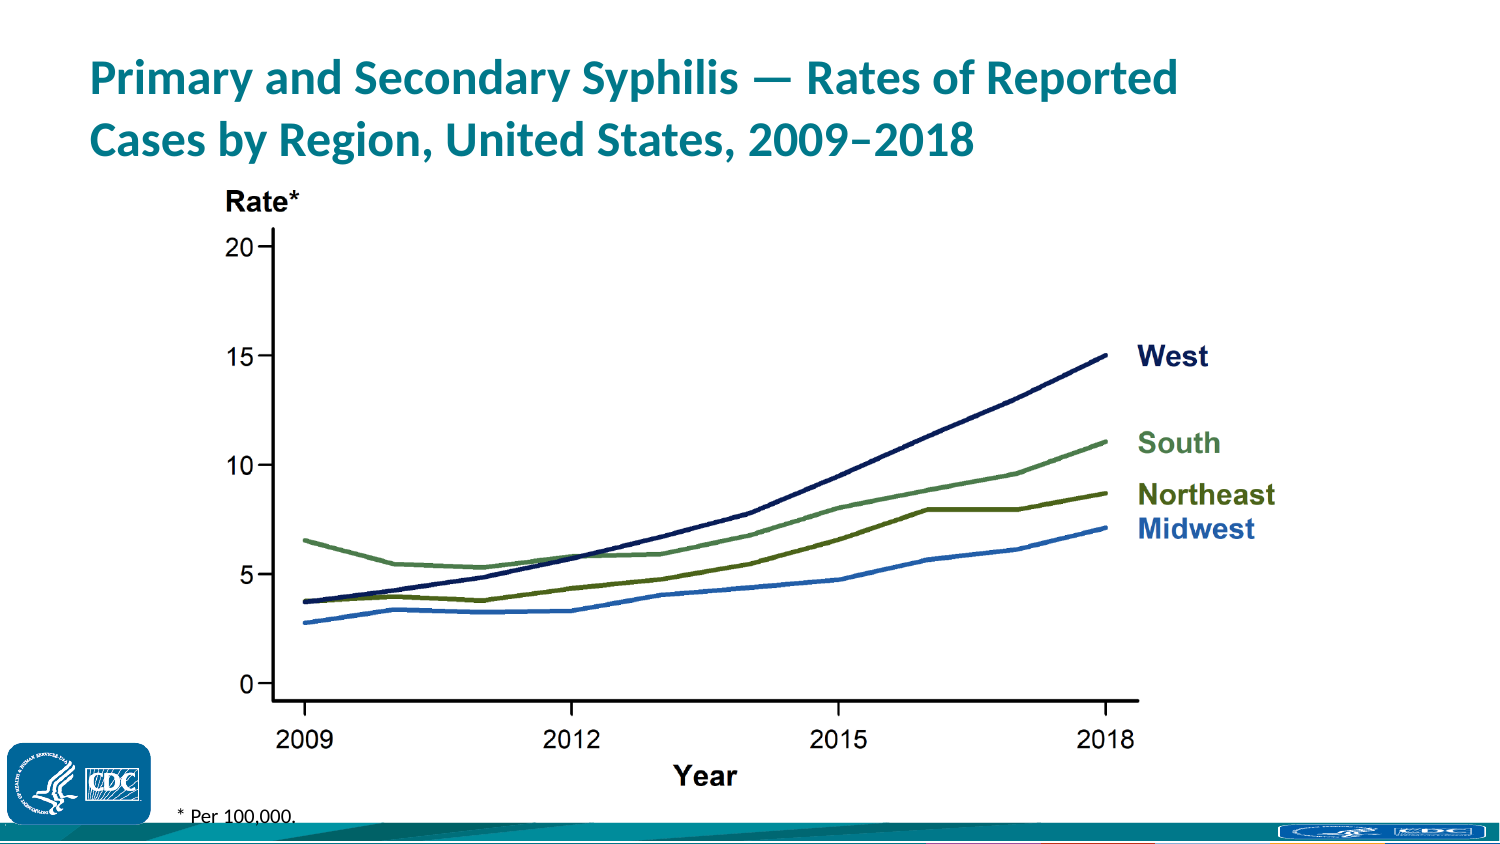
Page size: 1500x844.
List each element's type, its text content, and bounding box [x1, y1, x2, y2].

picture [5, 741, 152, 826]
text_box * Per 100,000. [160, 794, 1443, 835]
picture [224, 189, 1276, 786]
title Primary and Secondary Syphilis — Rates of Reported Cases by Region, United States, 2009–2018 [75, 33, 1425, 175]
